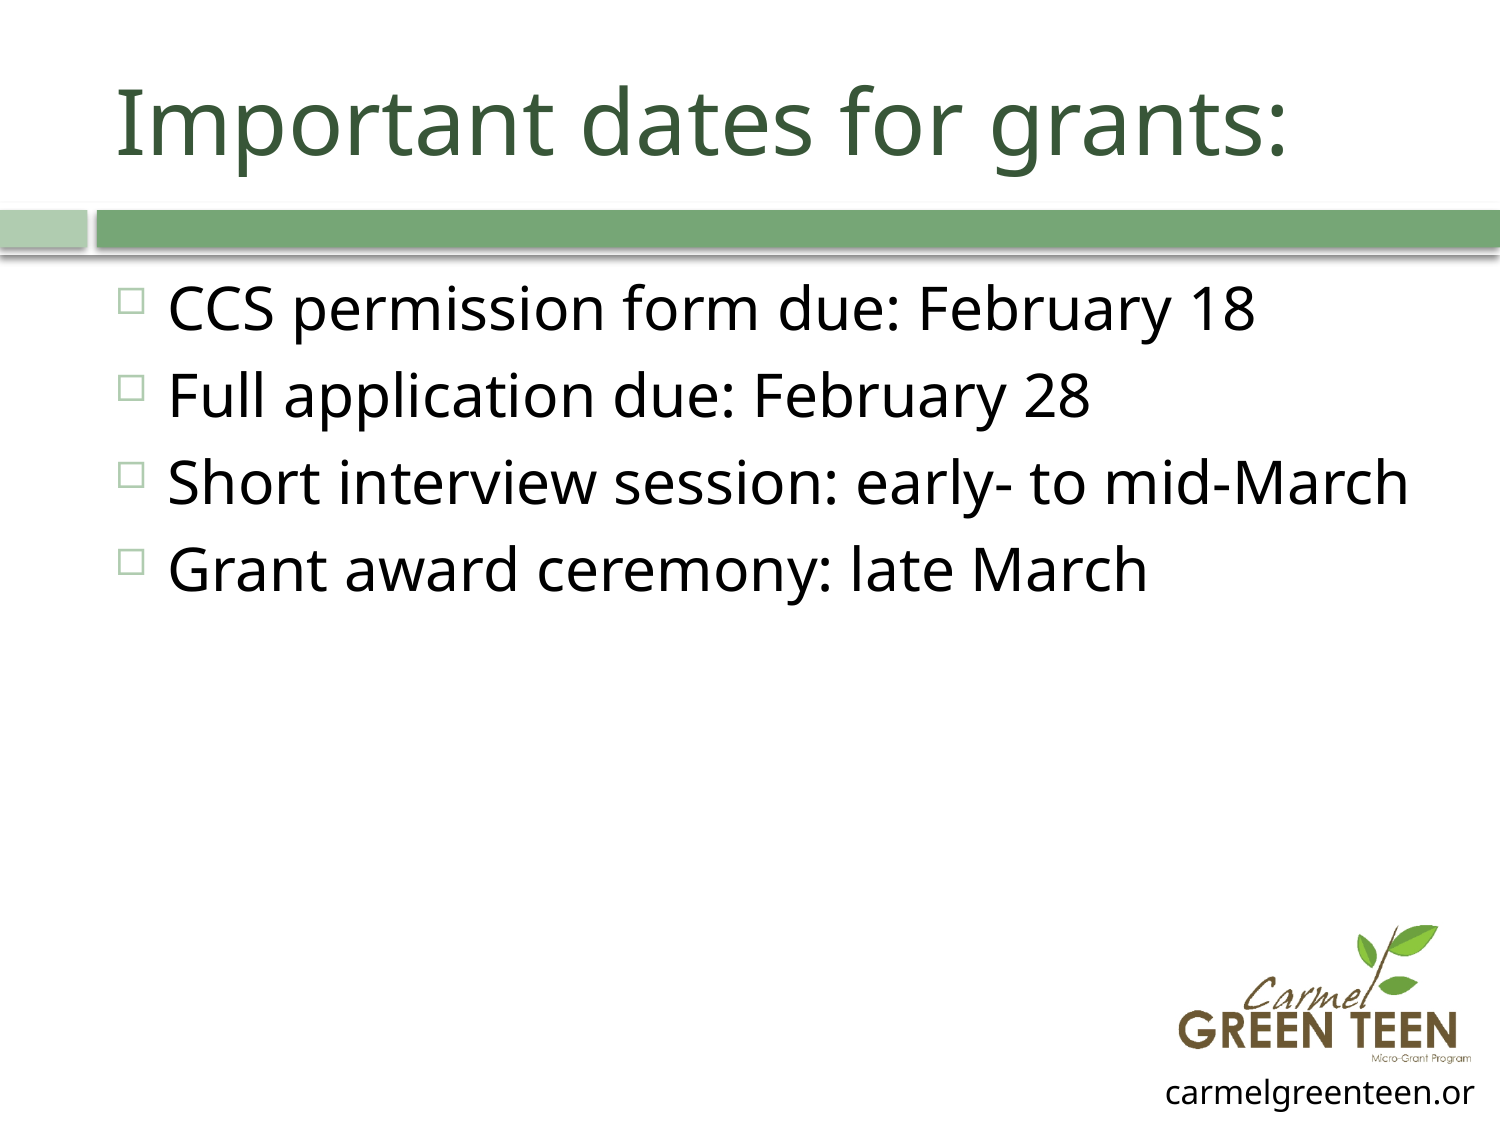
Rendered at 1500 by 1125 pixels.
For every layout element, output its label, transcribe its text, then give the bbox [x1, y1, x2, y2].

picture [1174, 922, 1476, 1065]
title Important dates for grants: [100, 37, 1438, 200]
list CCS permission form due: February 18 Full application due: February 28 Short interview session: early- to mid-March Grant award ceremony: late March [100, 262, 1438, 1000]
text_box carmelgreenteen.org [1149, 1064, 1500, 1125]
